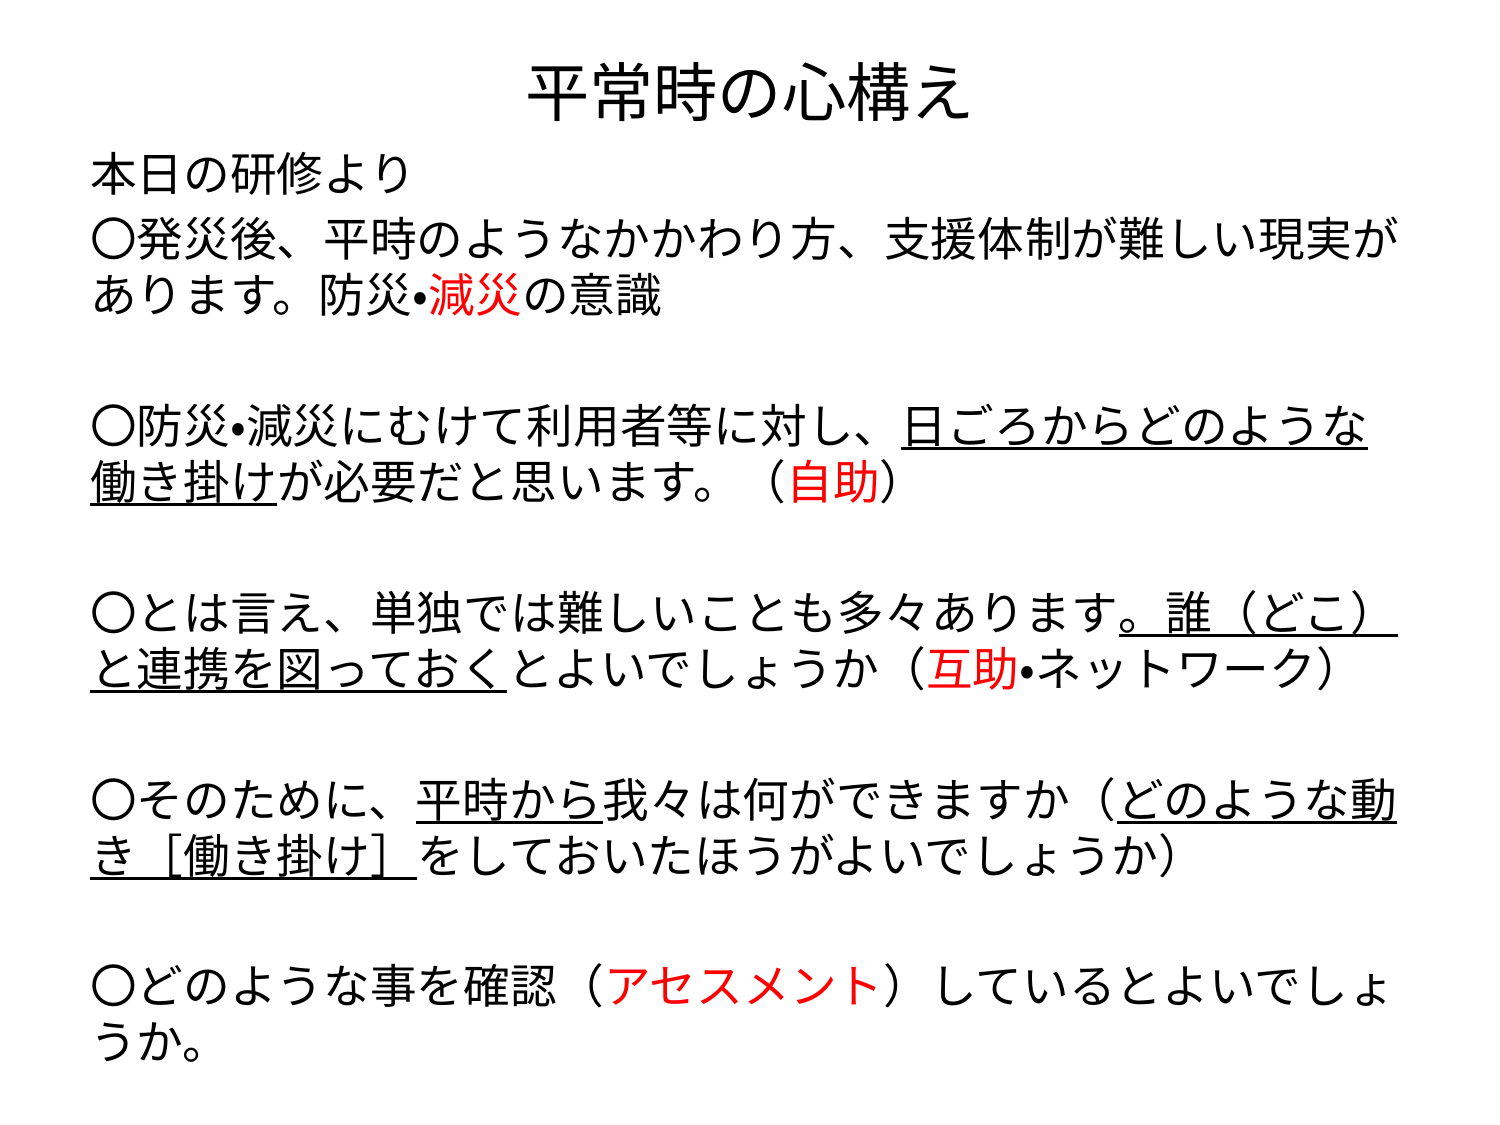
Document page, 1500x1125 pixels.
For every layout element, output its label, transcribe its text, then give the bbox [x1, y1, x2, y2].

title 平常時の心構え [75, 45, 1425, 137]
list 本日の研修より 〇発災後、平時のようなかかわり方、支援体制が難しい現実があります。防災・減災の意識 〇防災・減災にむけて利用者等に対し、日ごろからどのような働き掛けが必要だと思います。（自助） 〇とは言え、単独では難しいことも多々あります。誰（どこ）と連携を図っておくとよいでしょうか（互助・ネットワーク） 〇そのために、平時から我々は何ができますか（どのような動き［働き掛け］をしておいたほうがよいでしょうか） 〇どのような事を確認（アセスメント）しているとよいでしょうか。 [75, 137, 1425, 1080]
